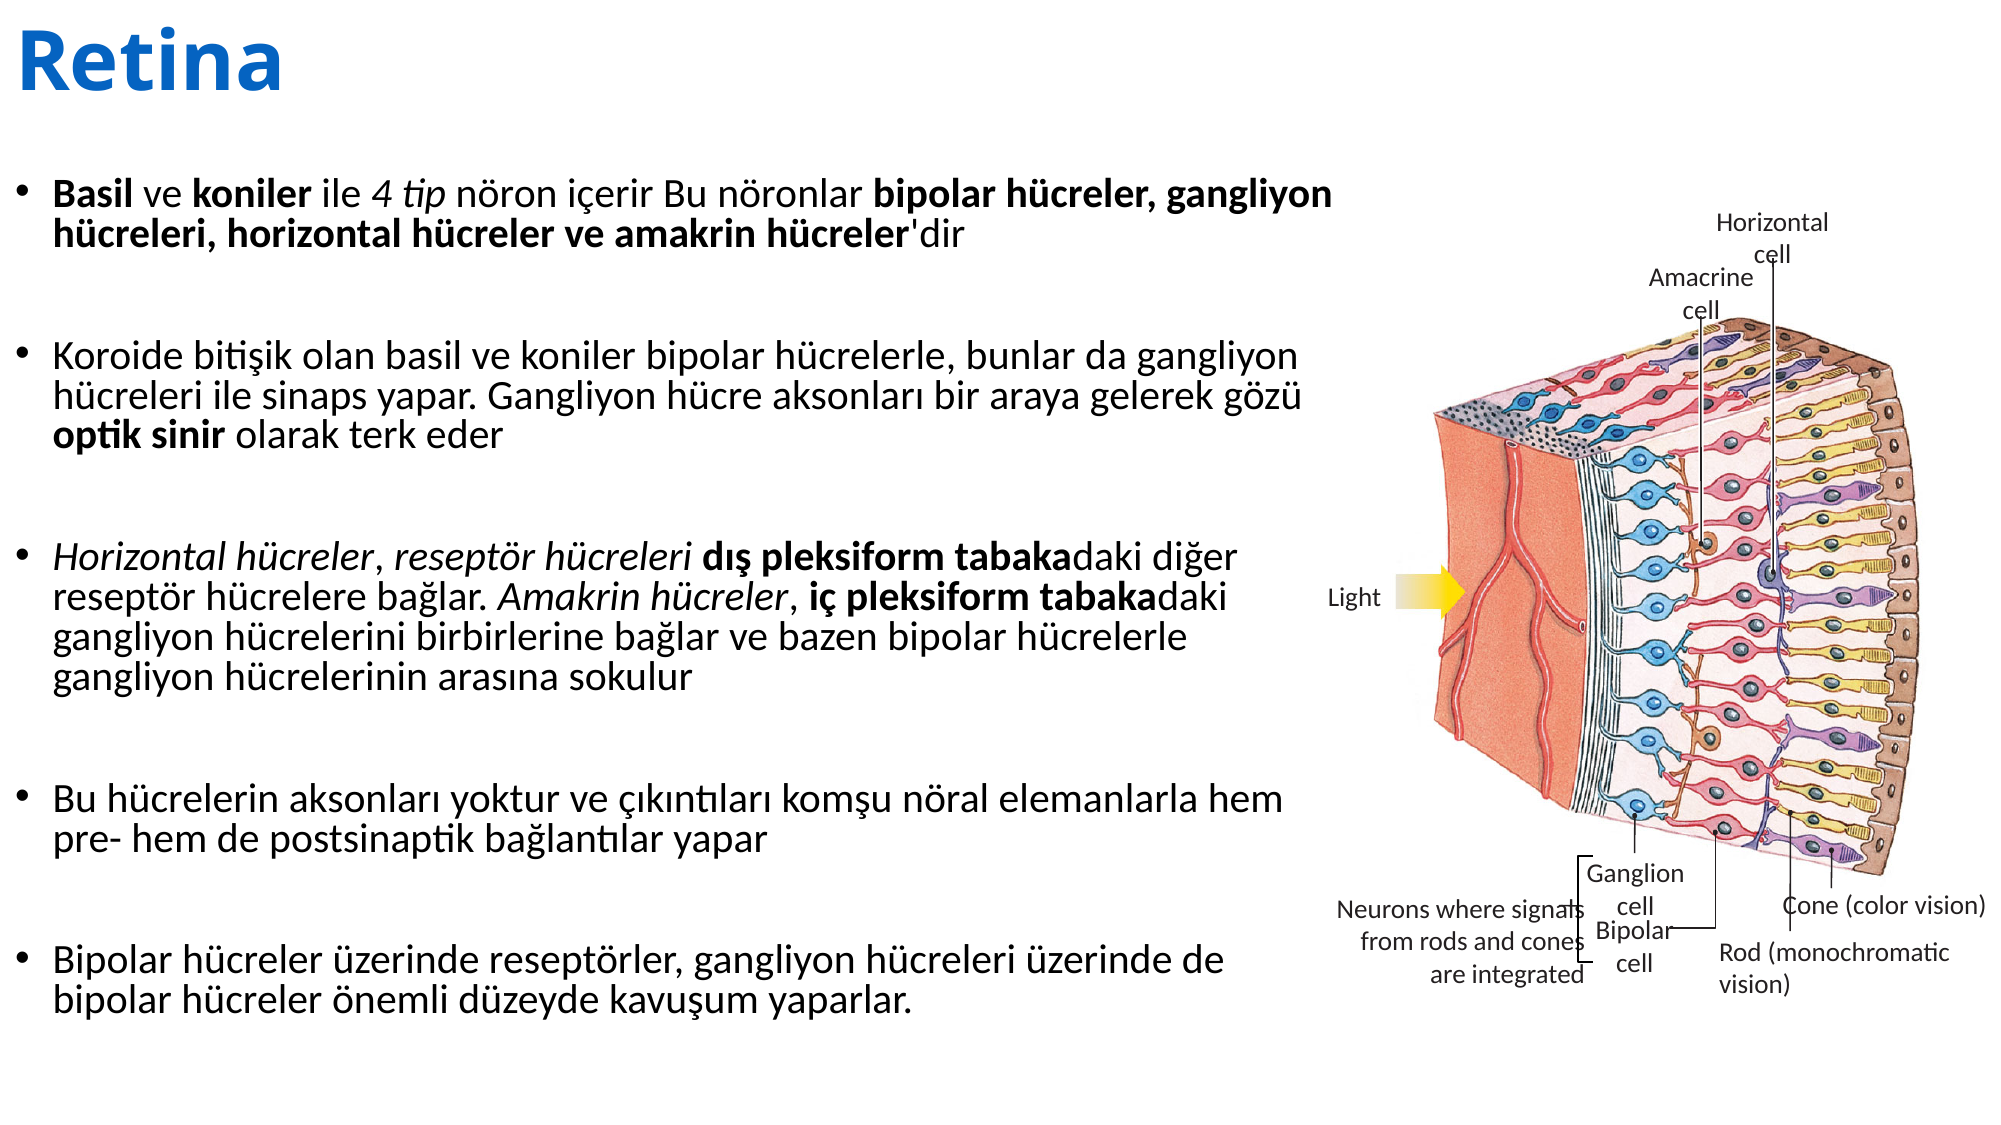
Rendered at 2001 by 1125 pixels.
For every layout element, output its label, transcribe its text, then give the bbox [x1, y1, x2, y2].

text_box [1334, 204, 2000, 1015]
list Basil ve koniler ile 4 tip nöron içerir Bu nöronlar bipolar hücreler, gangliyon hücreleri, horizontal hücreler ve amakrin hücreler'dir Koroide bitişik olan basil ve koniler bipolar hücrelerle, bunlar da gangliyon hücreleri ile sinaps yapar. Gangliyon hücre aksonları bir araya gelerek gözü optik sinir olarak terk eder Horizontal hücreler, reseptör hücreleri dış pleksiform tabakadaki diğer reseptör hücrelere bağlar. Amakrin hücreler, iç pleksiform tabakadaki gangliyon hücrelerini birbirlerine bağlar ve bazen bipolar hücrelerle gangliyon hücrelerinin arasına sokulur Bu hücrelerin aksonları yoktur ve çıkıntıları komşu nöral elemanlarla hem pre- hem de postsinaptik bağlantılar yapar Bipolar hücreler üzerinde reseptörler, gangliyon hücreleri üzerinde de bipolar hücreler önemli düzeyde kavuşum yaparlar. [0, 97, 1357, 849]
title Retina [0, 0, 910, 97]
